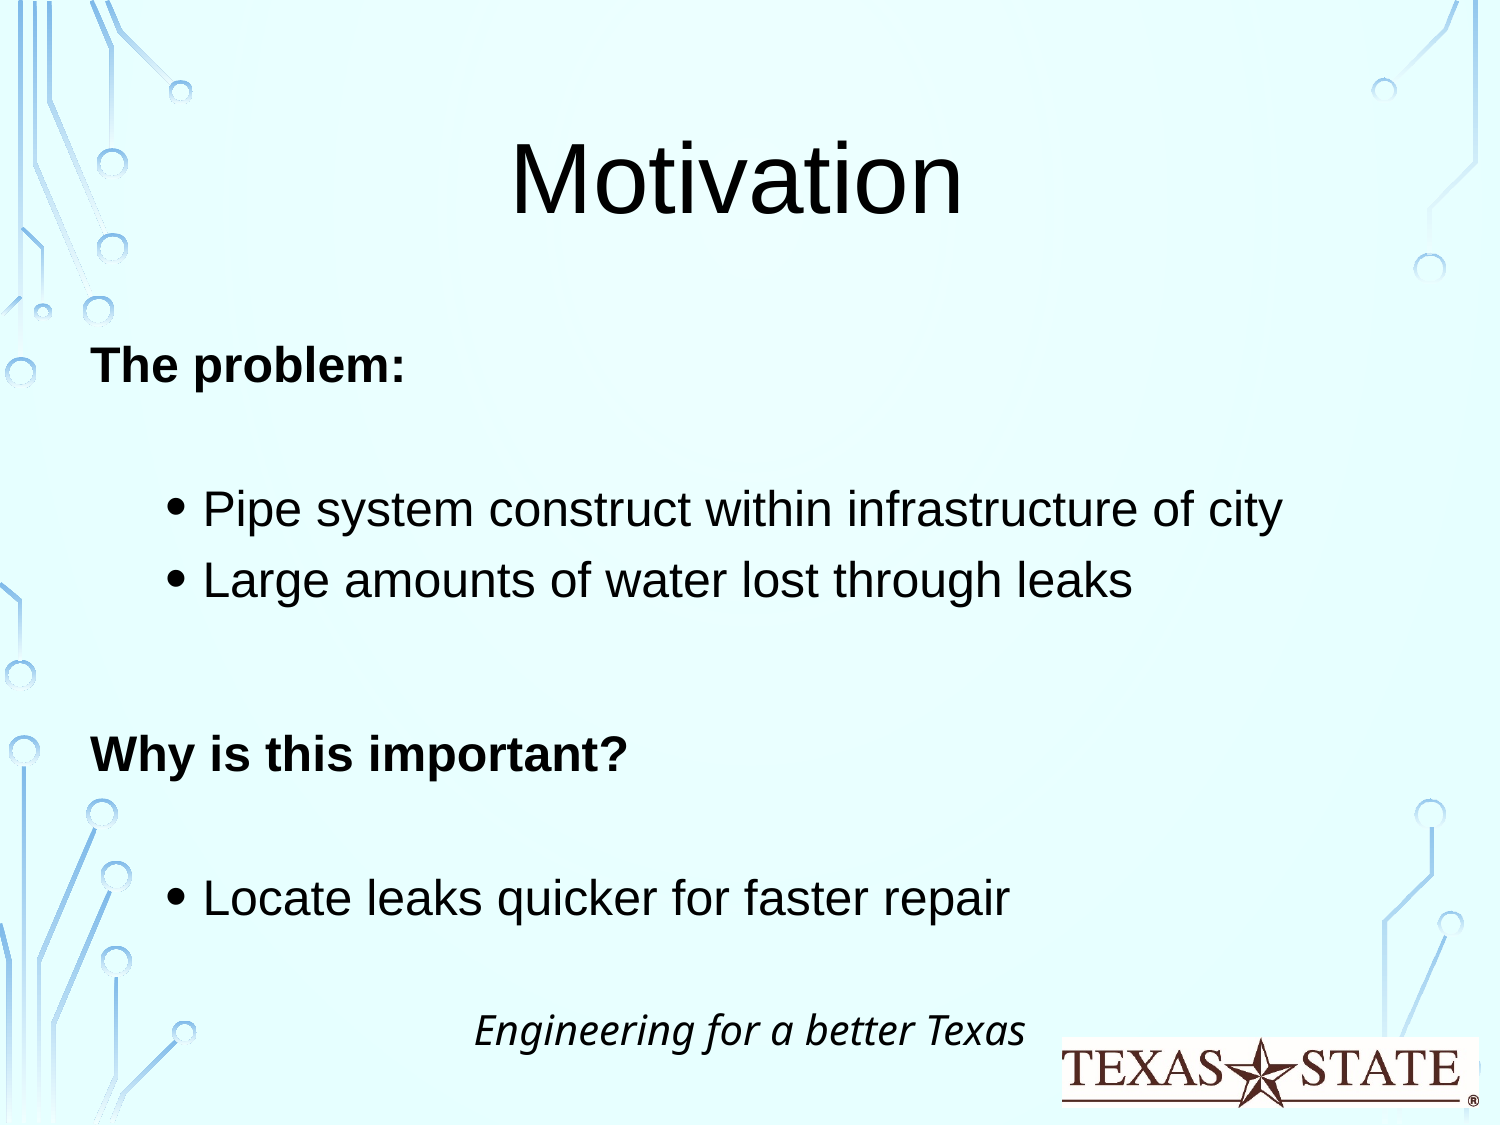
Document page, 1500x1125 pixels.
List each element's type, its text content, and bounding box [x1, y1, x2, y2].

text_box Engineering for a better Texas [458, 996, 1042, 1062]
list The problem: Pipe system construct within infrastructure of city Large amounts of water lost through leaks Why is this important? Locate leaks quicker for faster repair [75, 312, 1425, 1100]
title Motivation [62, 87, 1413, 275]
picture [1062, 1037, 1479, 1108]
